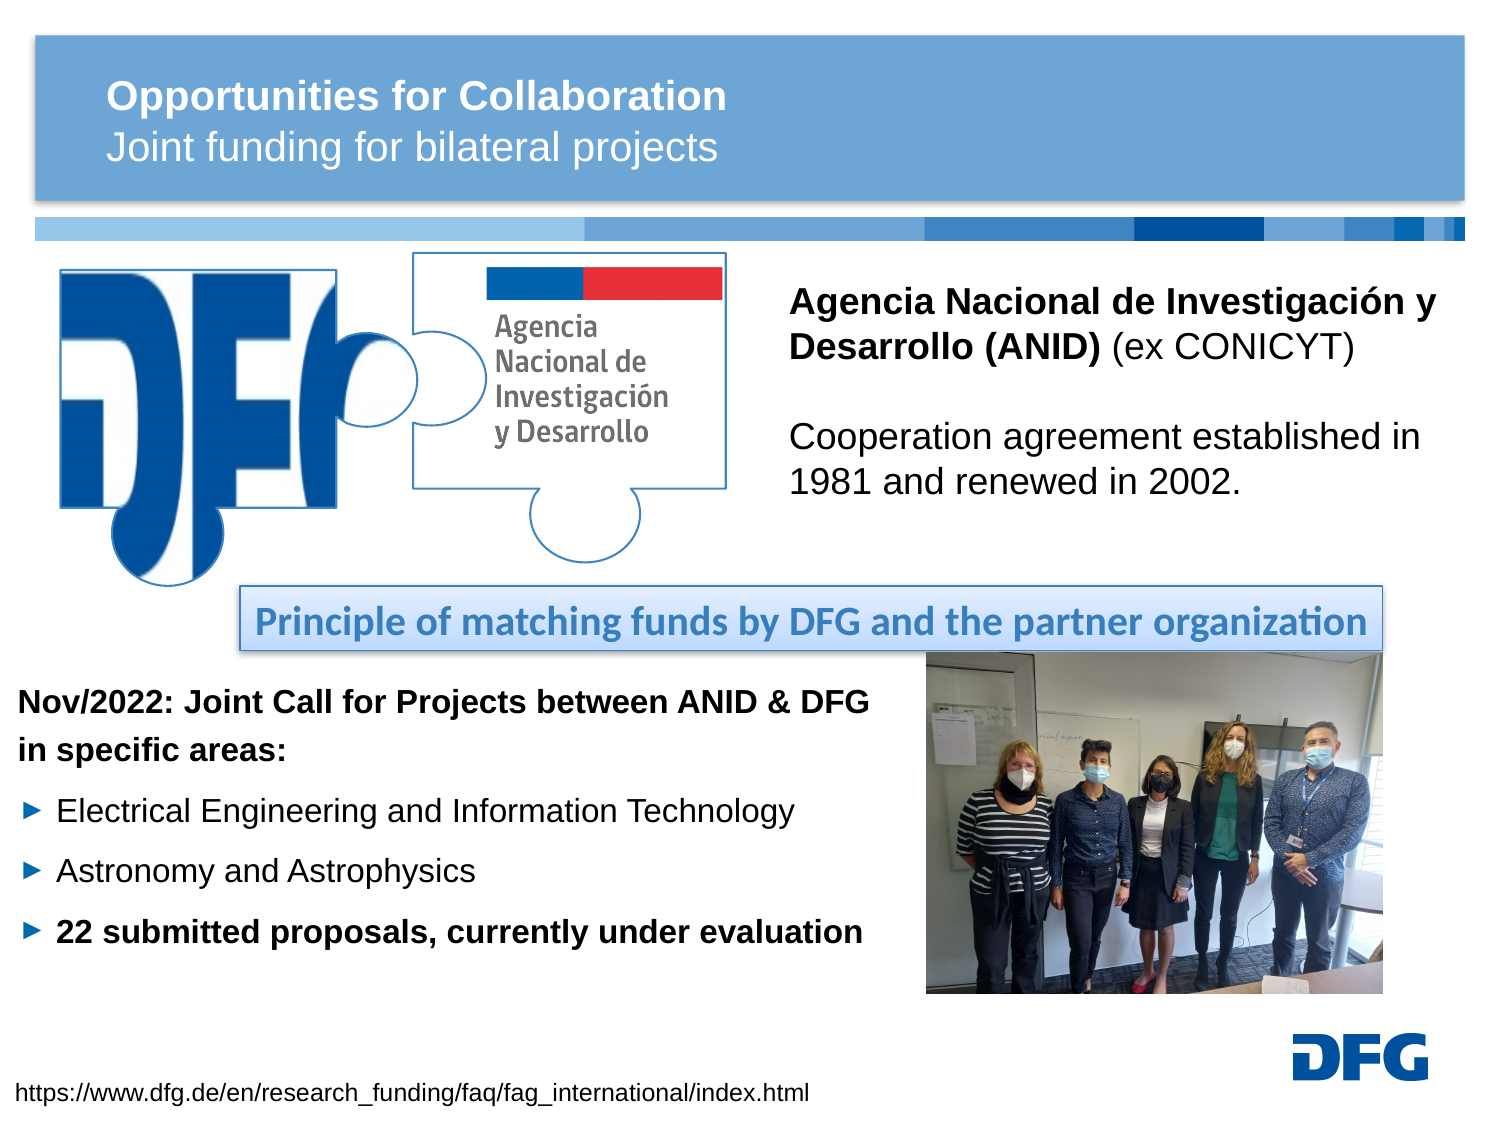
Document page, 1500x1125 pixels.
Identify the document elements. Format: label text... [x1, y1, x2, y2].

picture [1293, 1033, 1428, 1081]
text_box https://www.dfg.de/en/research_funding/faq/fag_international/index.html [0, 1069, 845, 1114]
text_box Principle of matching funds by DFG and the partner organization [239, 585, 1383, 651]
text_box [58, 267, 420, 588]
picture [926, 651, 1383, 995]
text_box [411, 250, 728, 491]
picture [35, 217, 1465, 241]
picture [485, 267, 723, 490]
list Joint funding for bilateral projects [105, 119, 1406, 165]
text_box Agencia Nacional de Investigación y Desarrollo (ANID) (ex CONICYT) Cooperation agreement established in 1981 and renewed in 2002. [774, 269, 1500, 555]
title Opportunities for Collaboration [106, 68, 1406, 113]
text_box [528, 498, 643, 565]
text_box Nov/2022: Joint Call for Projects between ANID & DFG in specific areas: Electrical Engineering and Information Technology Astronomy and Astrophysics 22 submitted proposals, currently under evaluation [0, 665, 921, 953]
